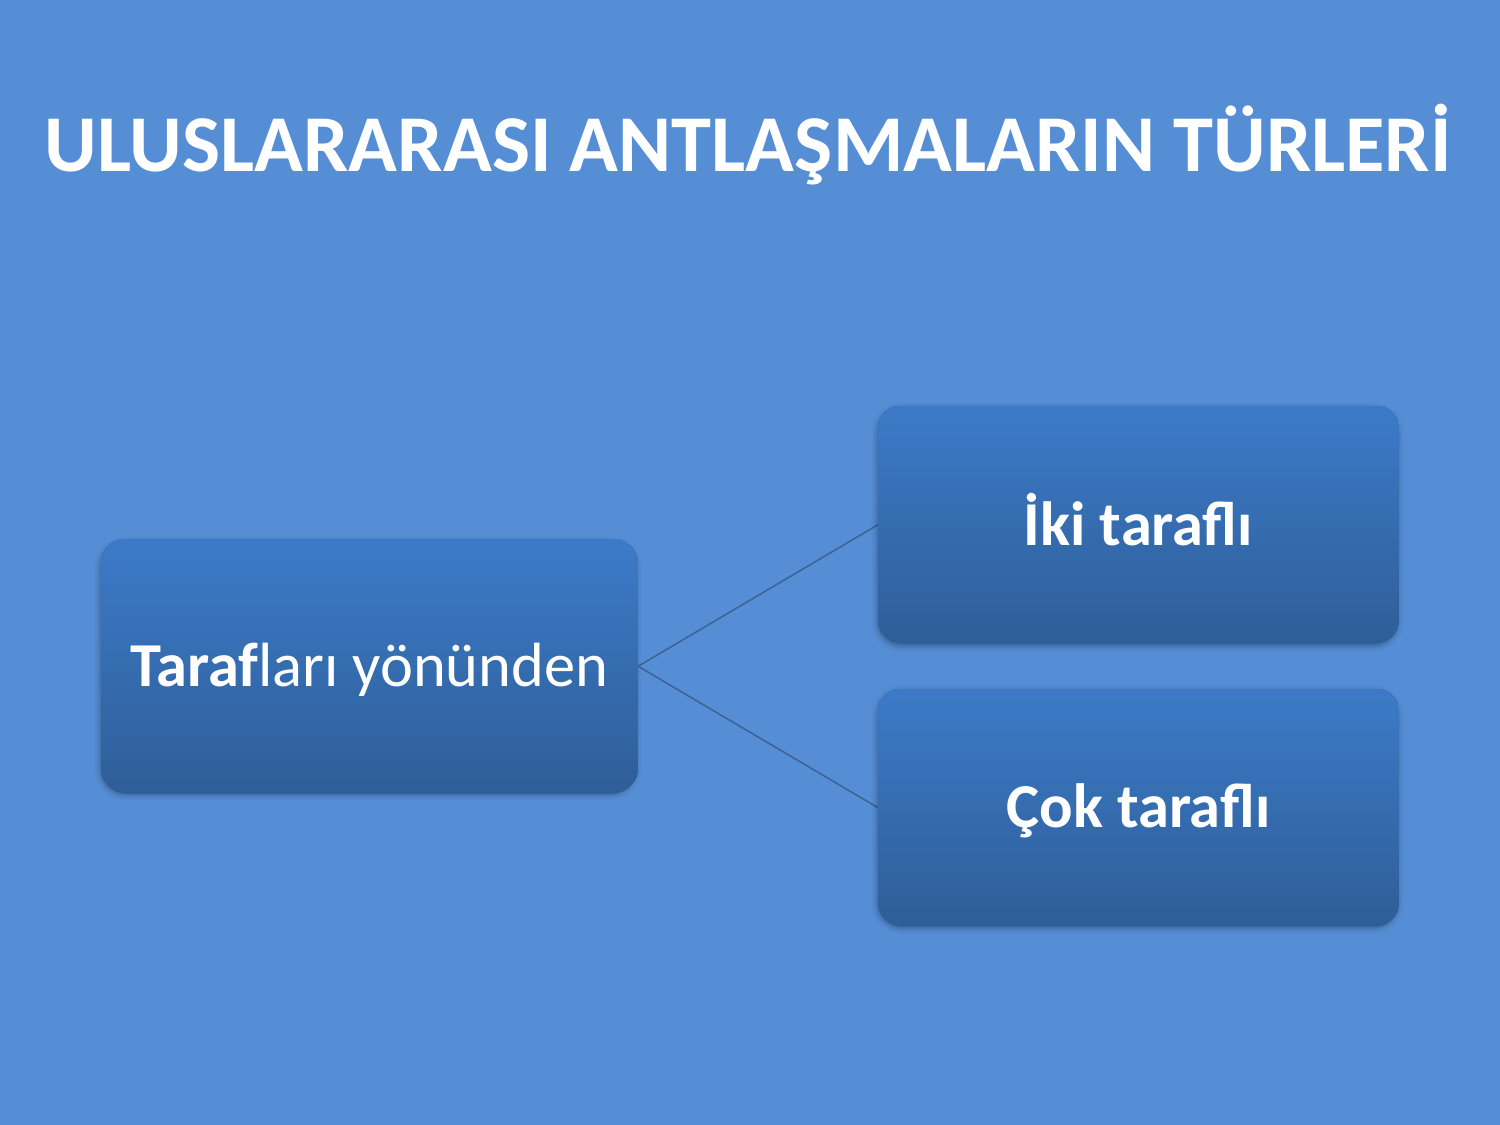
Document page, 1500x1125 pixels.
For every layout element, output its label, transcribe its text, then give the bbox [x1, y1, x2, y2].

text_box [637, 527, 872, 666]
text_box Çok taraflı [877, 688, 1400, 927]
title uluslararasI antlaşmalarIN Türlerİ [0, 45, 1500, 233]
text_box [637, 665, 872, 806]
text_box İki taraflı [877, 405, 1400, 644]
text_box Tarafları yönünden [100, 538, 639, 794]
